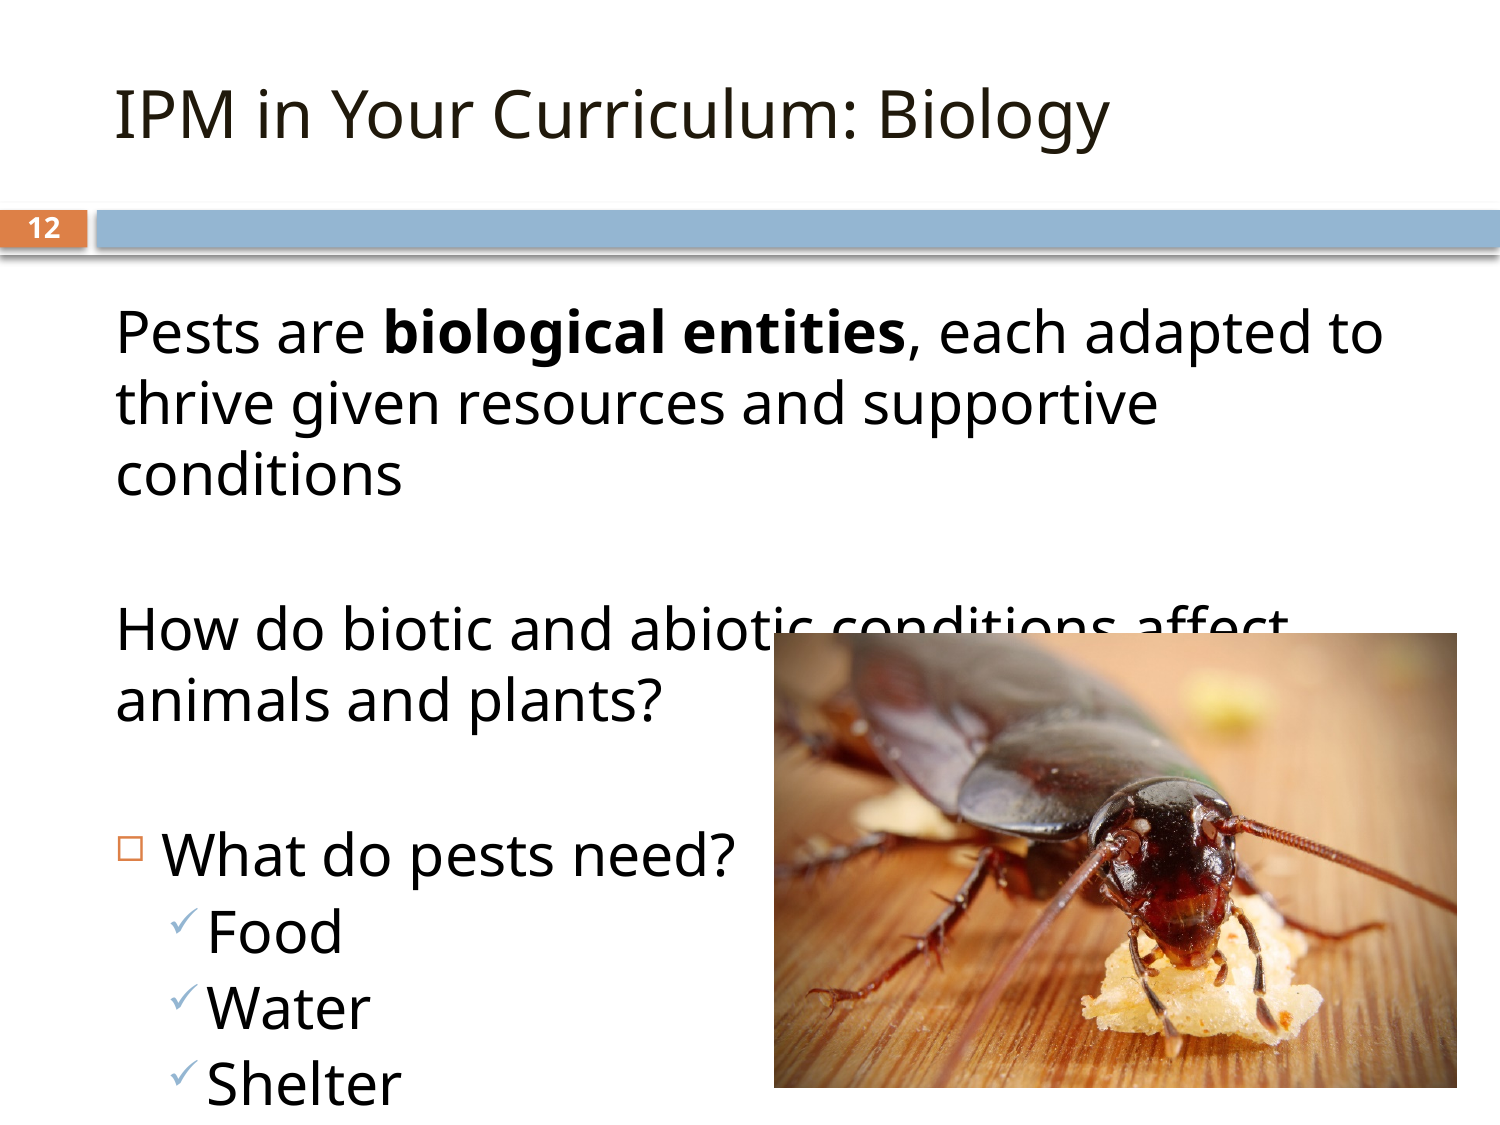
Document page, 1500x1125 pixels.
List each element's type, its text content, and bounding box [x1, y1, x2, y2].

text_box IPM in Your Curriculum: Biology [99, 0, 1488, 213]
list Pests are biological entities, each adapted to thrive given resources and supportive conditions How do biotic and abiotic conditions affect animals and plants? What do pests need? Food Water Shelter [100, 287, 1450, 1125]
picture [774, 632, 1457, 1088]
slide_number 12 [0, 208, 88, 249]
